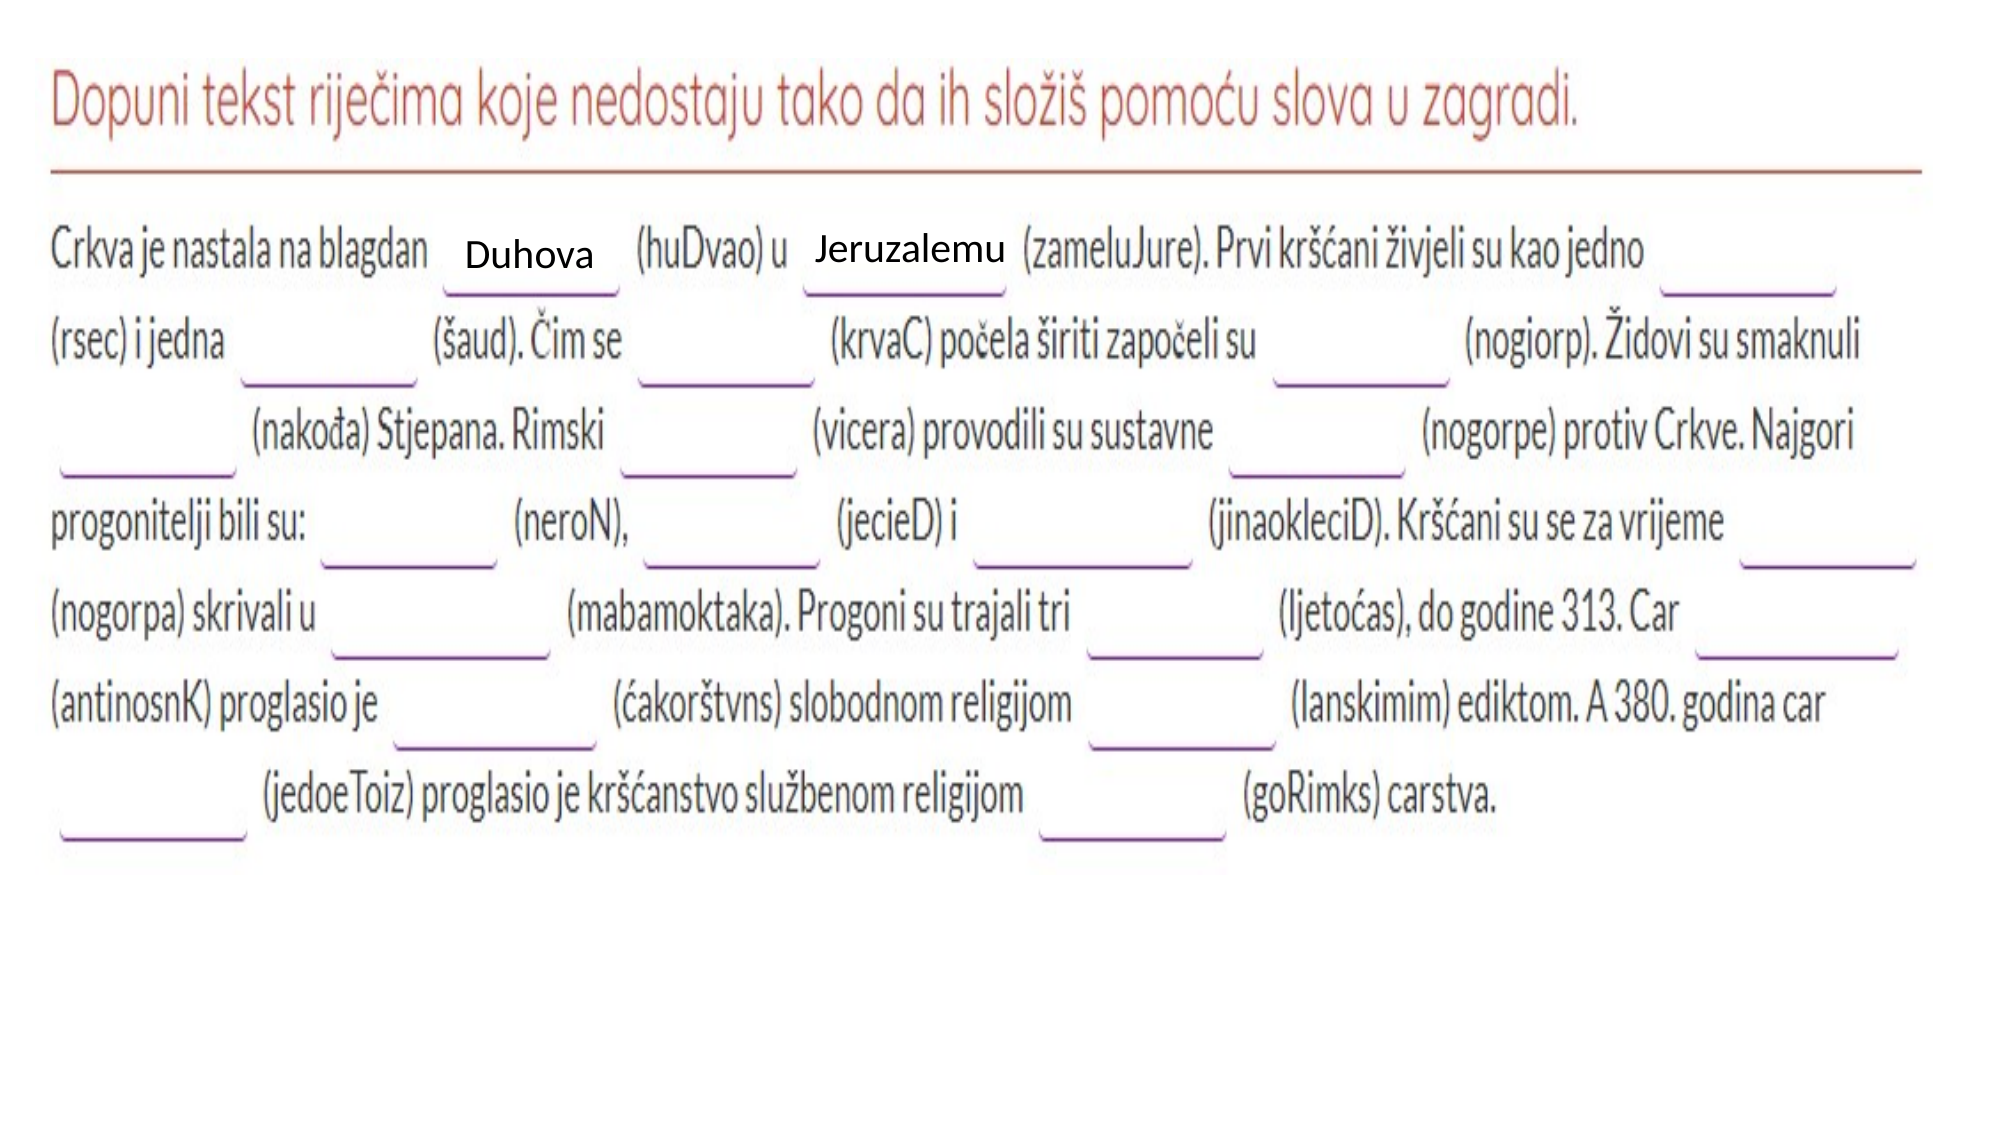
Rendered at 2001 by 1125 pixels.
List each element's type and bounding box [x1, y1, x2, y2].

picture [35, 58, 1933, 875]
